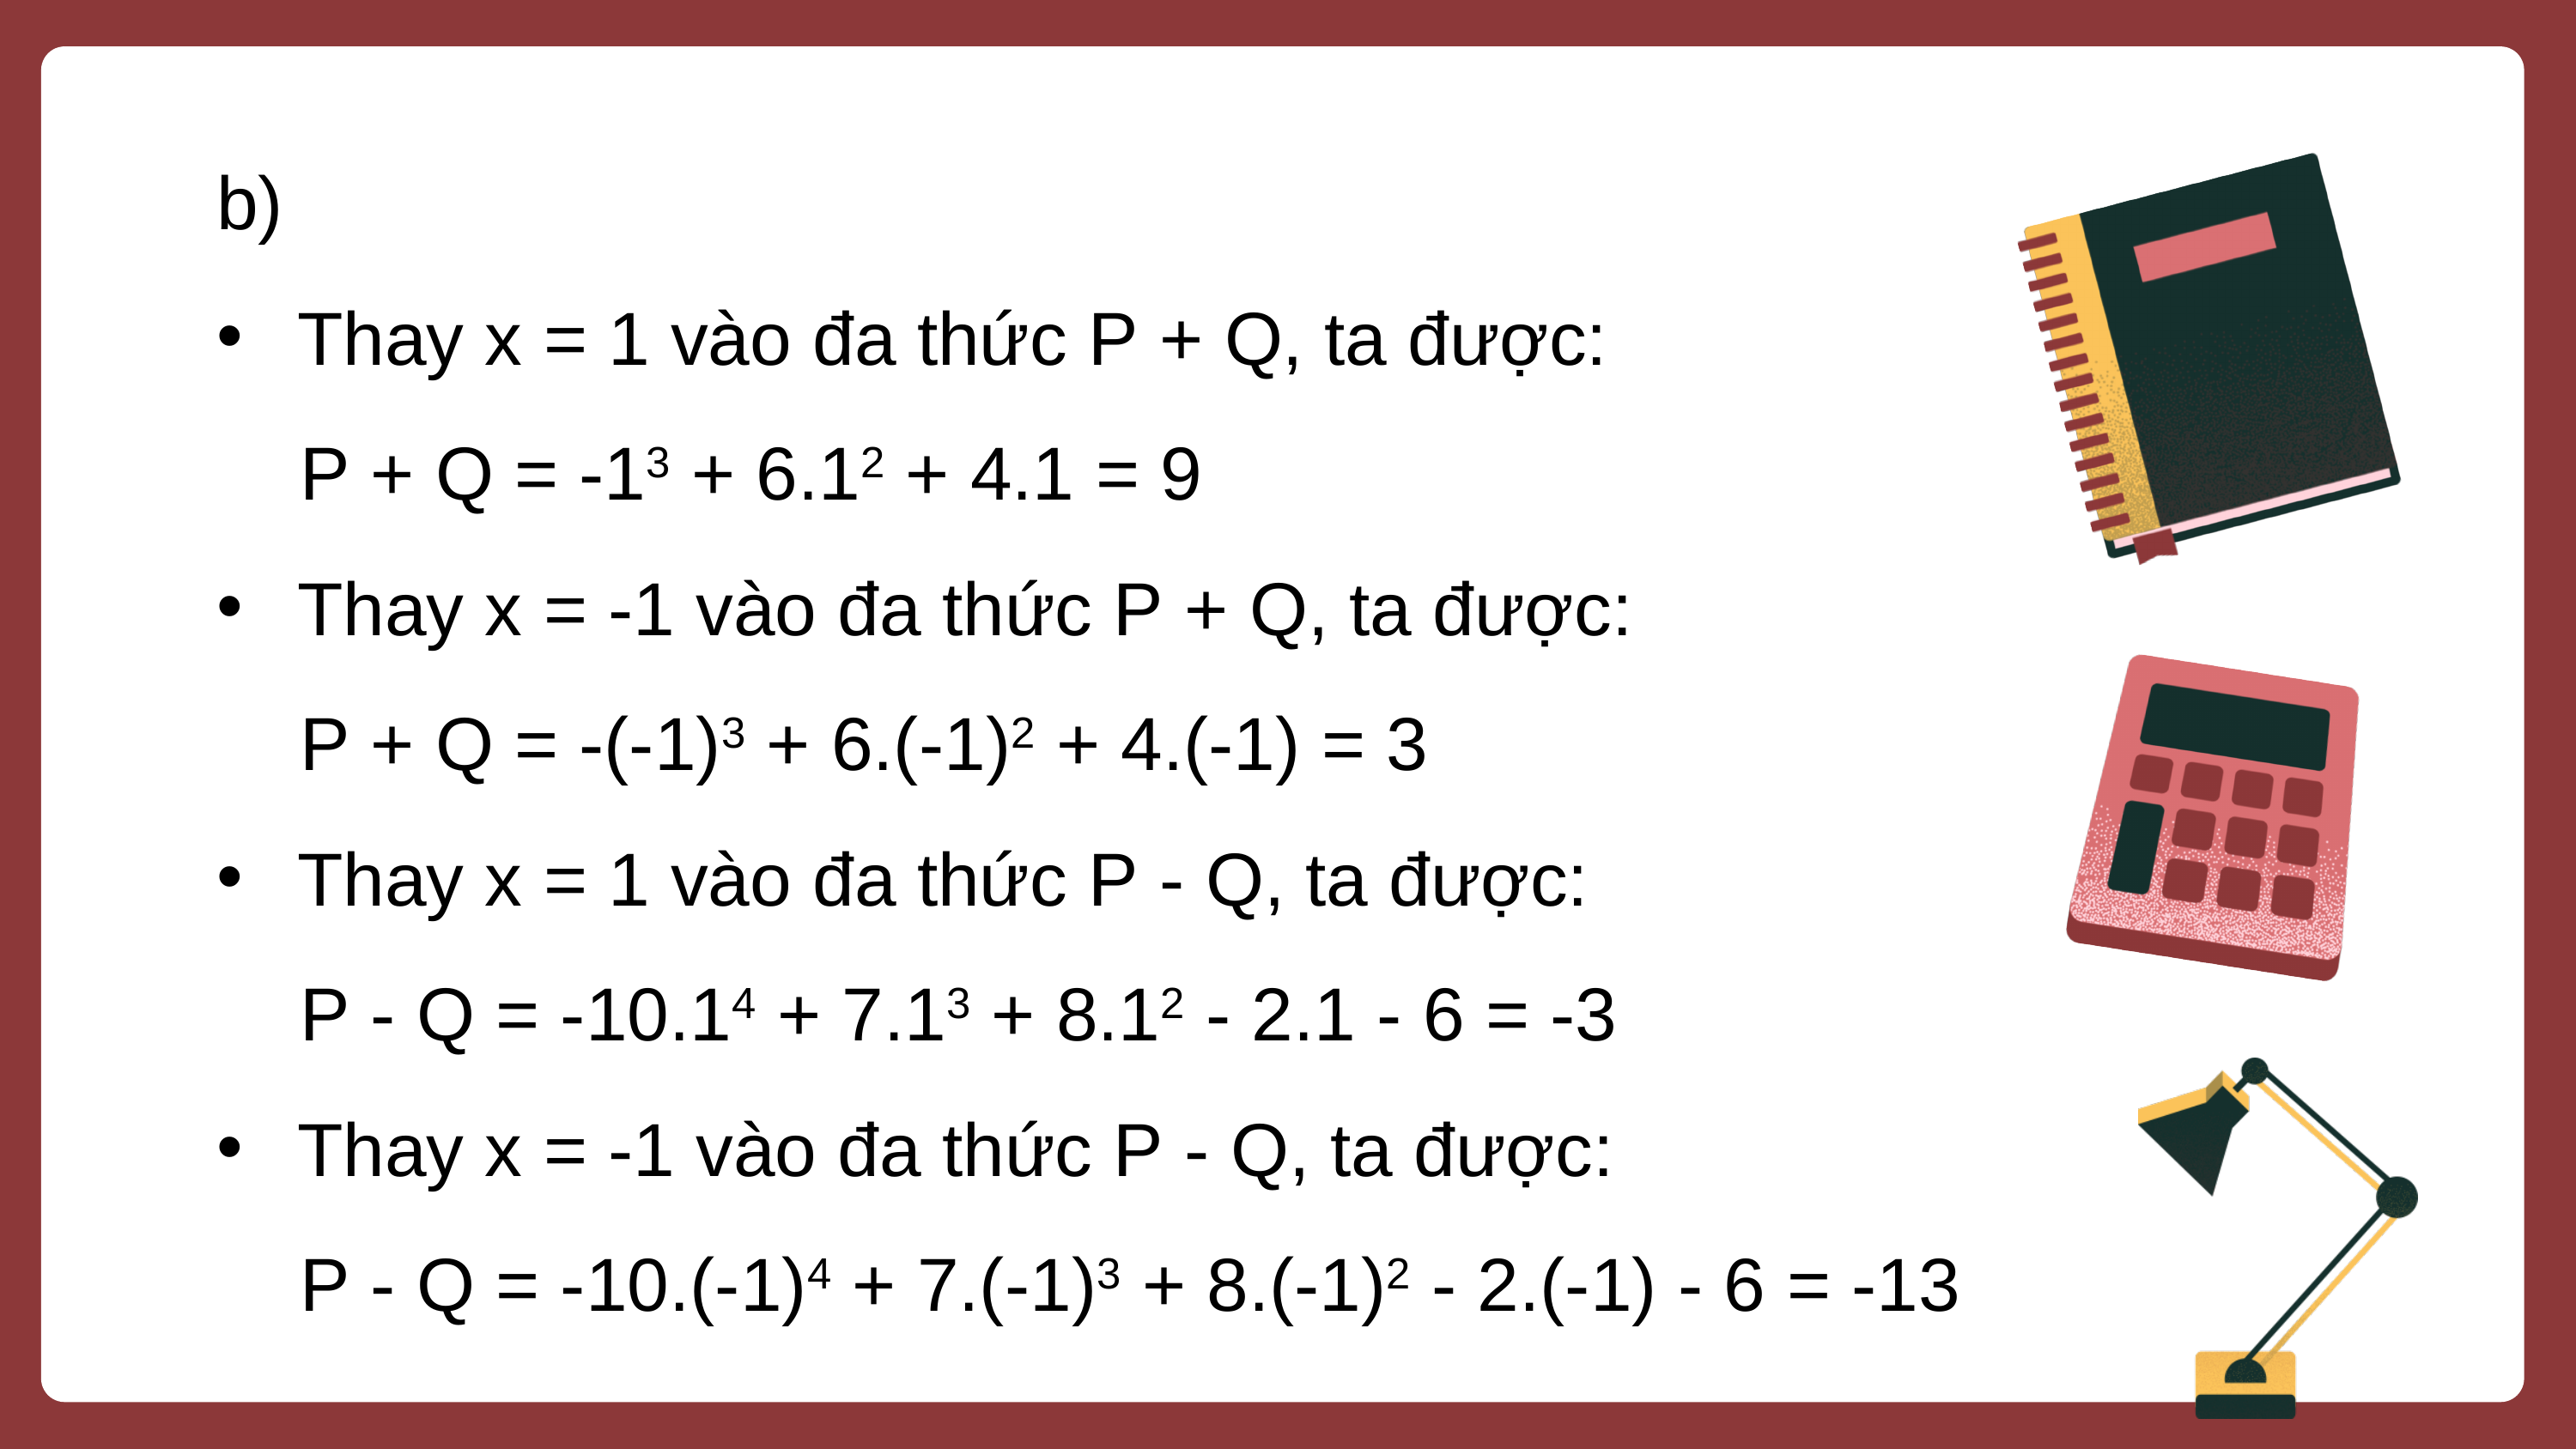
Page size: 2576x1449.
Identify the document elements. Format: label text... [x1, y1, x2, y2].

text_box b) Thay x = 1 vào đa thức P + Q, ta được: P + Q = -13 + 6.12 + 4.1 = 9 Thay x = -1 vào đa thức P + Q, ta được: P + Q = -(-1)3 + 6.(-1)2 + 4.(-1) = 3 Thay x = 1 vào đa thức P - Q, ta được: P - Q = -10.14 + 7.13 + 8.12 - 2.1 - 6 = -3 Thay x = -1 vào đa thức P - Q, ta được: P - Q = -10.(-1)4 + 7.(-1)3 + 8.(-1)2 - 2.(-1) - 6 = -13 [204, 103, 2039, 1333]
picture [2064, 650, 2382, 982]
text_box [40, 46, 2524, 1403]
picture [2138, 1057, 2418, 1419]
picture [2014, 152, 2405, 573]
